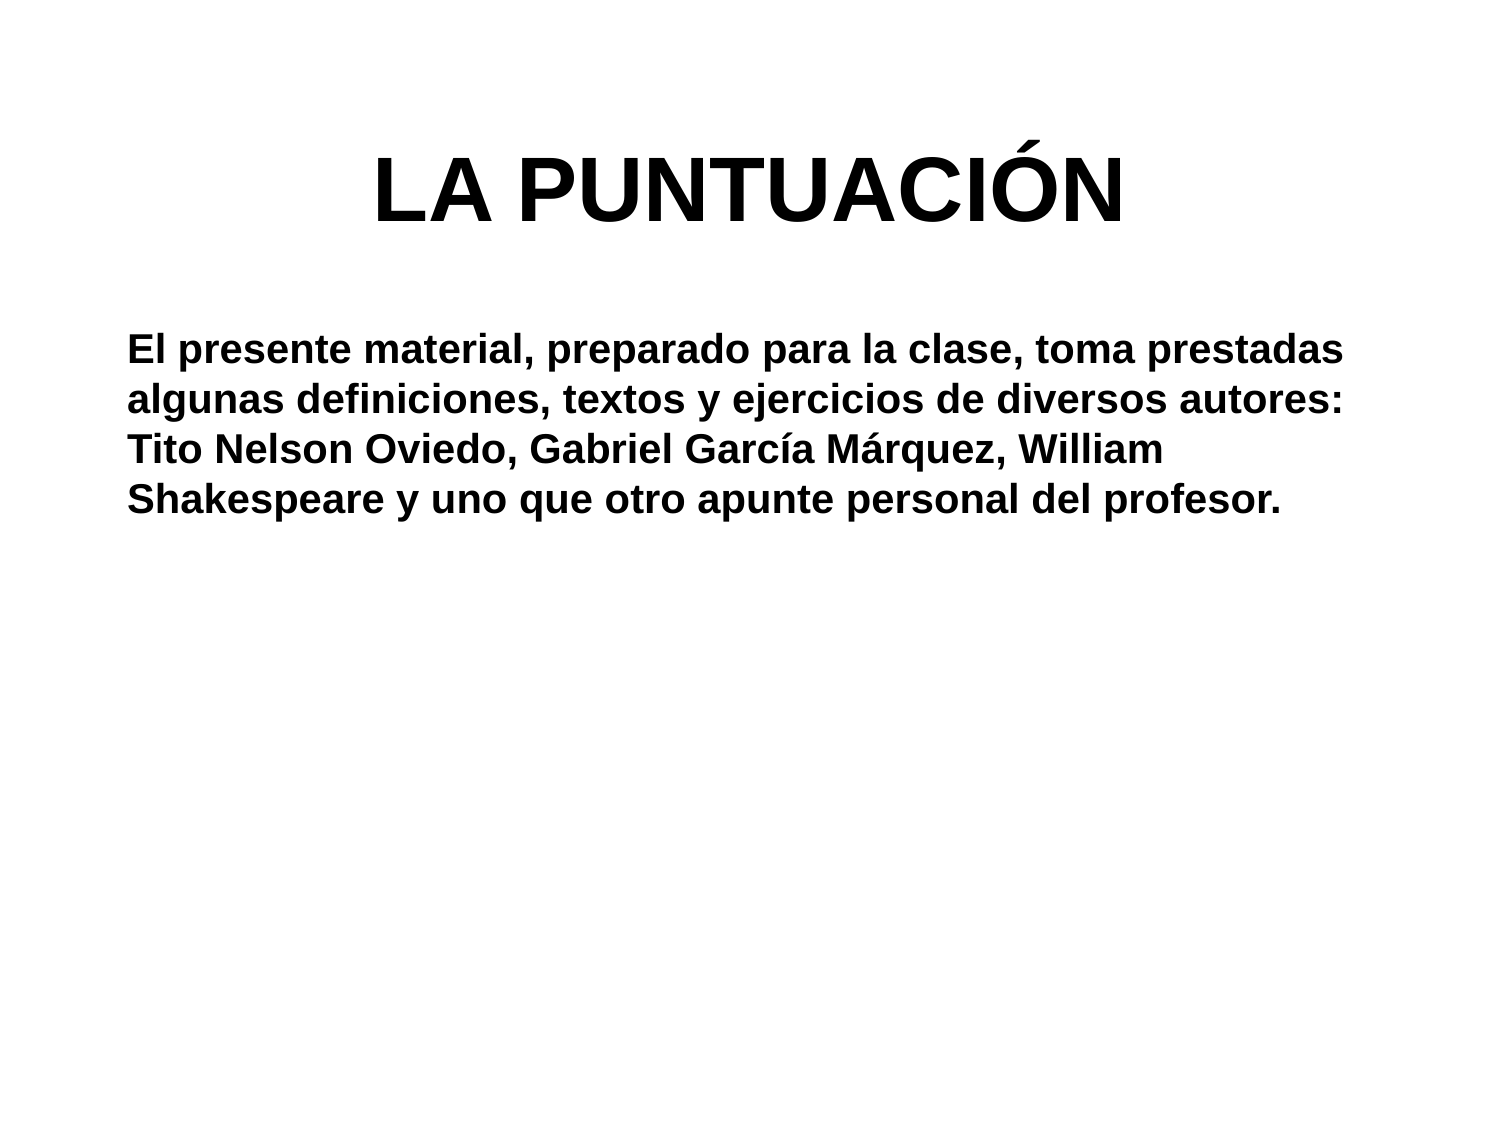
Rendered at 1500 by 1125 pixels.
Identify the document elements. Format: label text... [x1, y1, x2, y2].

text_box El presente material, preparado para la clase, toma prestadas algunas definiciones, textos y ejercicios de diversos autores: Tito Nelson Oviedo, Gabriel García Márquez, William Shakespeare y uno que otro apunte personal del profesor. [112, 314, 1388, 530]
text_box LA PUNTUACIÓN [312, 122, 1187, 248]
